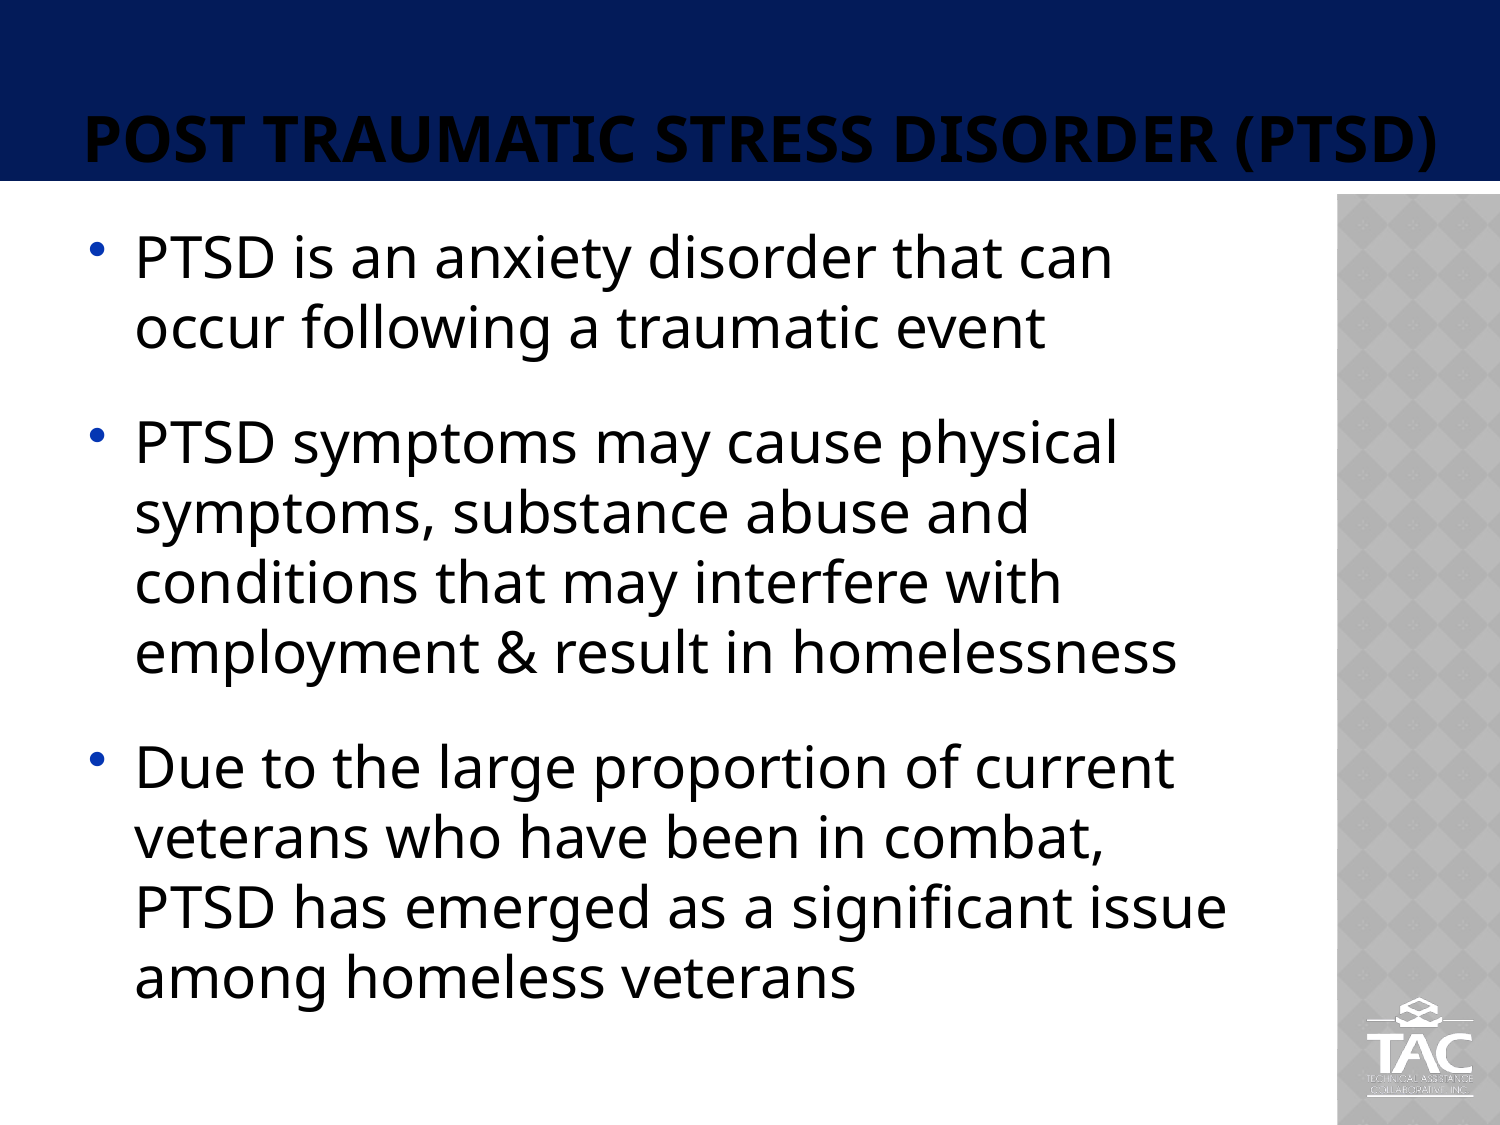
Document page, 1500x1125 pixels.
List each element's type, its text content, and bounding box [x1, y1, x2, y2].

picture [1362, 995, 1477, 1100]
title Post Traumatic Stress Disorder (PTSD) [75, 50, 1450, 175]
list PTSD is an anxiety disorder that can occur following a traumatic event PTSD symptoms may cause physical symptoms, substance abuse and conditions that may interfere with employment & result in homelessness Due to the large proportion of current veterans who have been in combat, PTSD has emerged as a significant issue among homeless veterans [74, 212, 1263, 1125]
